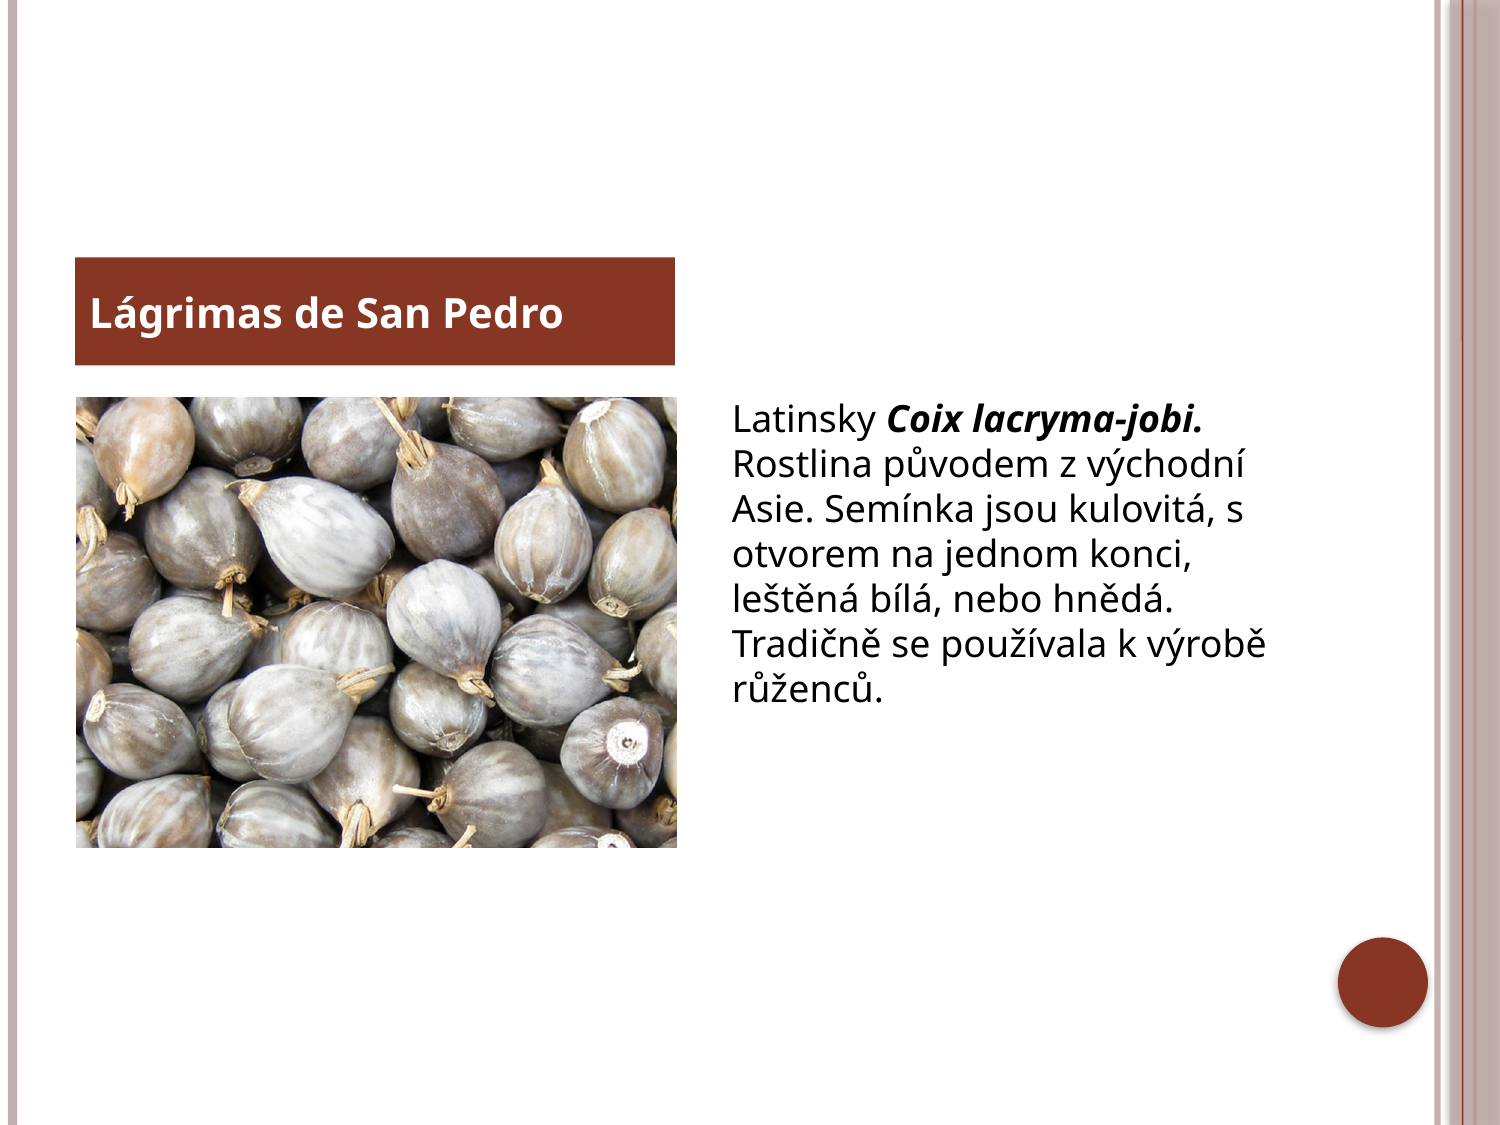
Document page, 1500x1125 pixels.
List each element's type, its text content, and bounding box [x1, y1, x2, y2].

list Lágrimas de San Pedro [75, 257, 675, 366]
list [76, 396, 678, 848]
list Latinsky Coix lacryma-jobi. Rostlina původem z východní Asie. Semínka jsou kulovitá, s otvorem na jednom konci, leštěná bílá, nebo hnědá. Tradičně se používala k výrobě růženců. [717, 387, 1318, 1025]
